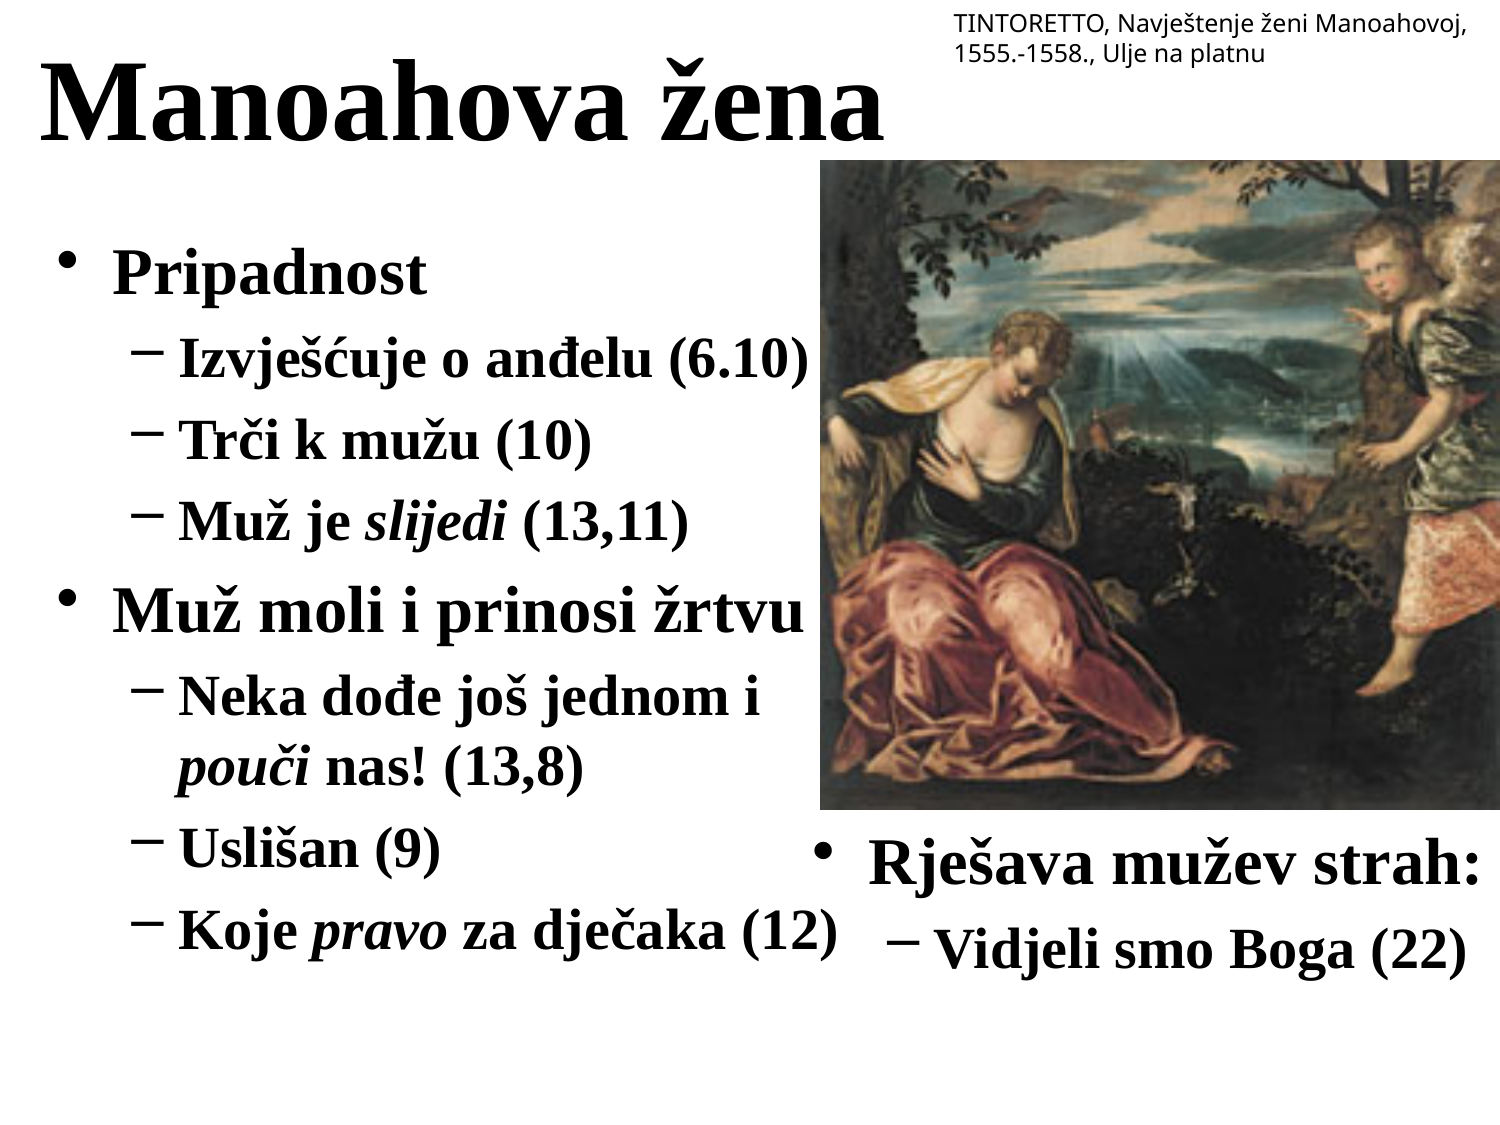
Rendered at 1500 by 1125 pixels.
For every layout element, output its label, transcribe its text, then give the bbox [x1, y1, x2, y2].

title Manoahova žena [0, 0, 928, 188]
list Rješava mužev strah: Vidjeli smo Boga (22) [797, 810, 1500, 1125]
text_box TINTORETTO, Navještenje ženi Manoahovoj, 1555.-1558., Ulje na platnu [939, 0, 1500, 75]
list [820, 160, 1500, 811]
list Pripadnost Izvješćuje o anđelu (6.10) Trči k mužu (10) Muž je slijedi (13,11) Muž moli i prinosi žrtvu Neka dođe još jednom i pouči nas! (13,8) Uslišan (9) Koje pravo za dječaka (12) [41, 220, 820, 1125]
